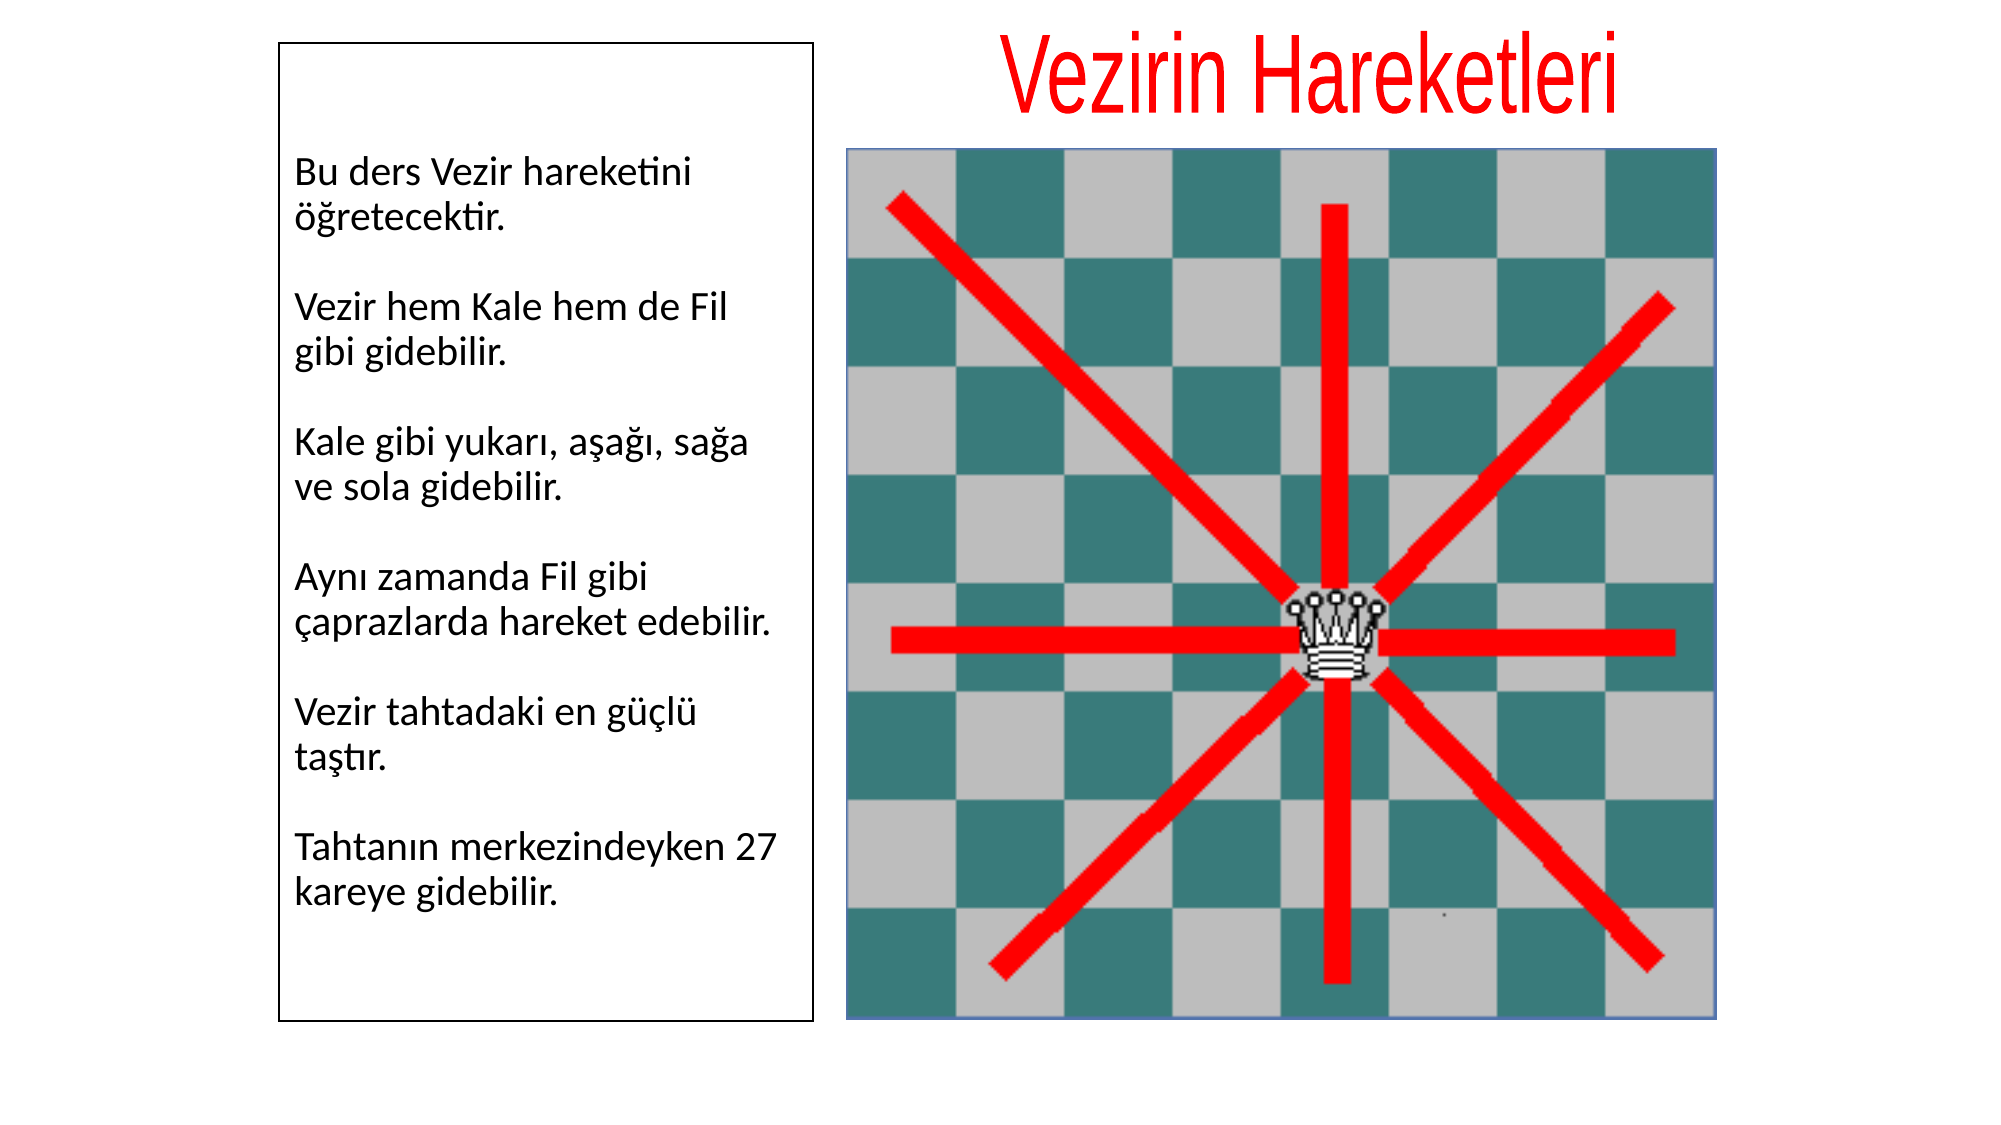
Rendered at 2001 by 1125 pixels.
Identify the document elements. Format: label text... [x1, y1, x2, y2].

picture [846, 148, 1717, 1020]
title Bu ders Vezir hareketini öğretecektir. Vezir hem Kale hem de Fil gibi gidebilir. Kale gibi yukarı, aşağı, sağa ve sola gidebilir. Aynı zamanda Fil gibi çaprazlarda hareket edebilir. Vezir tahtadaki en güçlü taştır. Tahtanın merkezindeyken 27 kareye gidebilir. [278, 42, 814, 1022]
